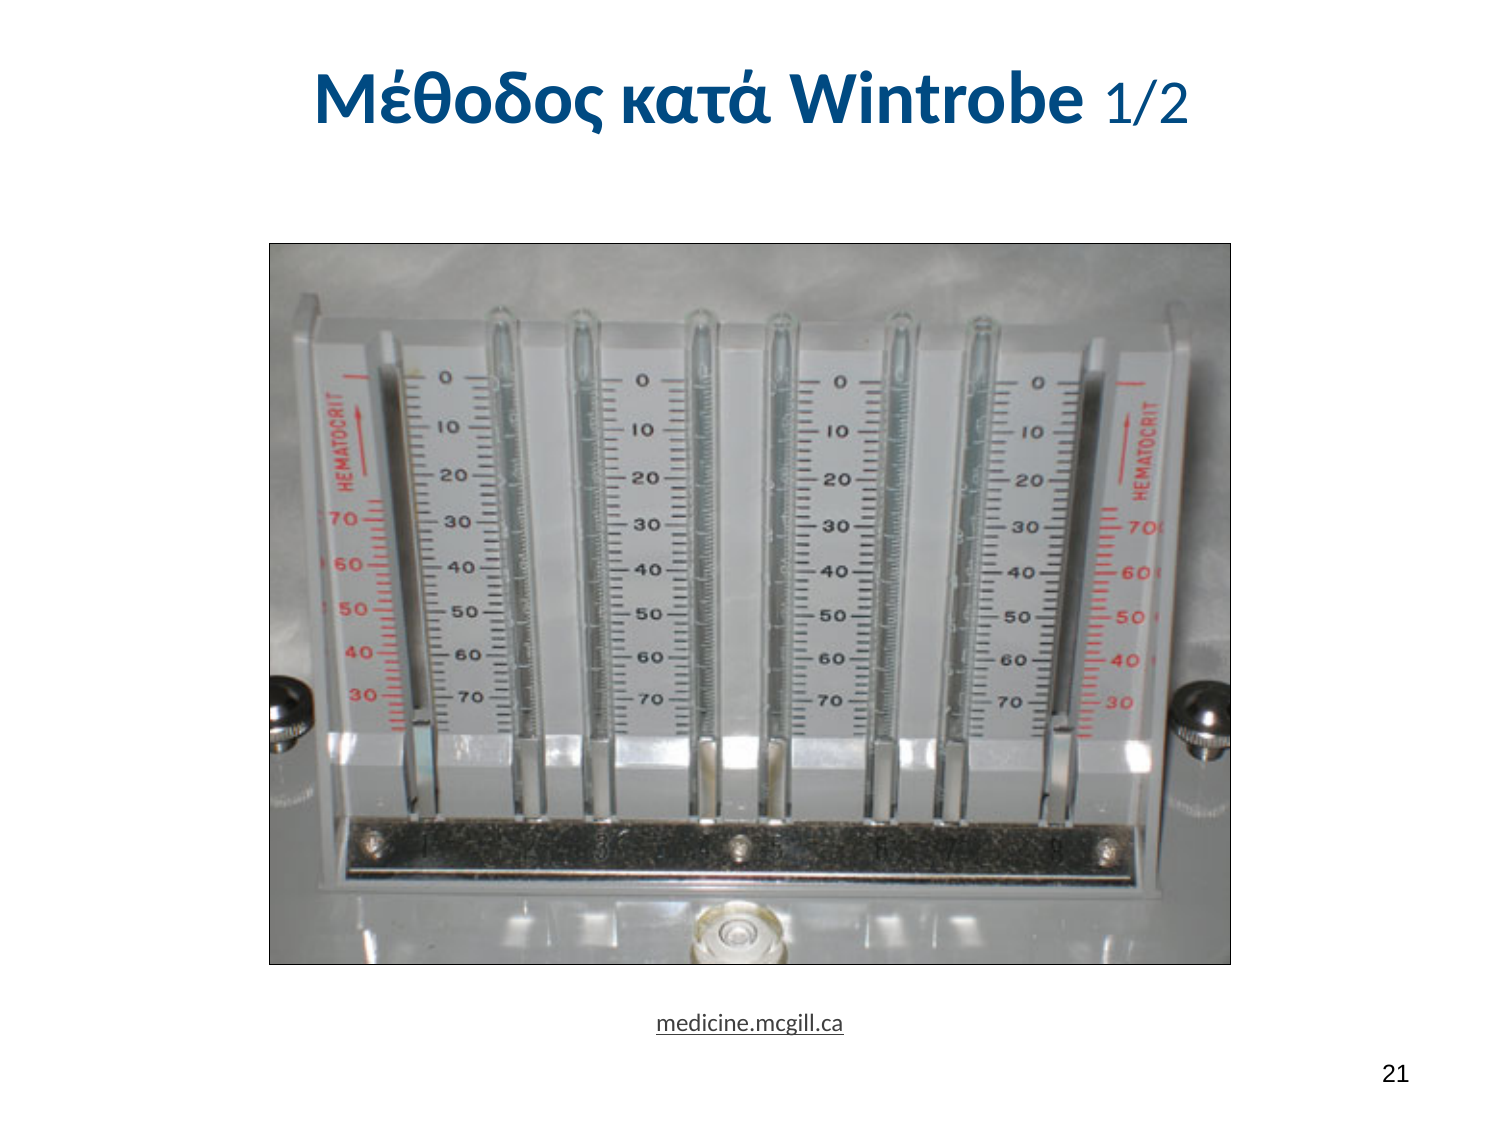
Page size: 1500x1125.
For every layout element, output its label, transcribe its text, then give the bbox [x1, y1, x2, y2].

title Μέθοδος κατά Wintrobe 1/2 [76, 19, 1427, 169]
text_box medicine.mcgill.ca [374, 999, 1125, 1045]
slide_number 20 [1074, 1042, 1425, 1103]
picture [269, 243, 1231, 965]
